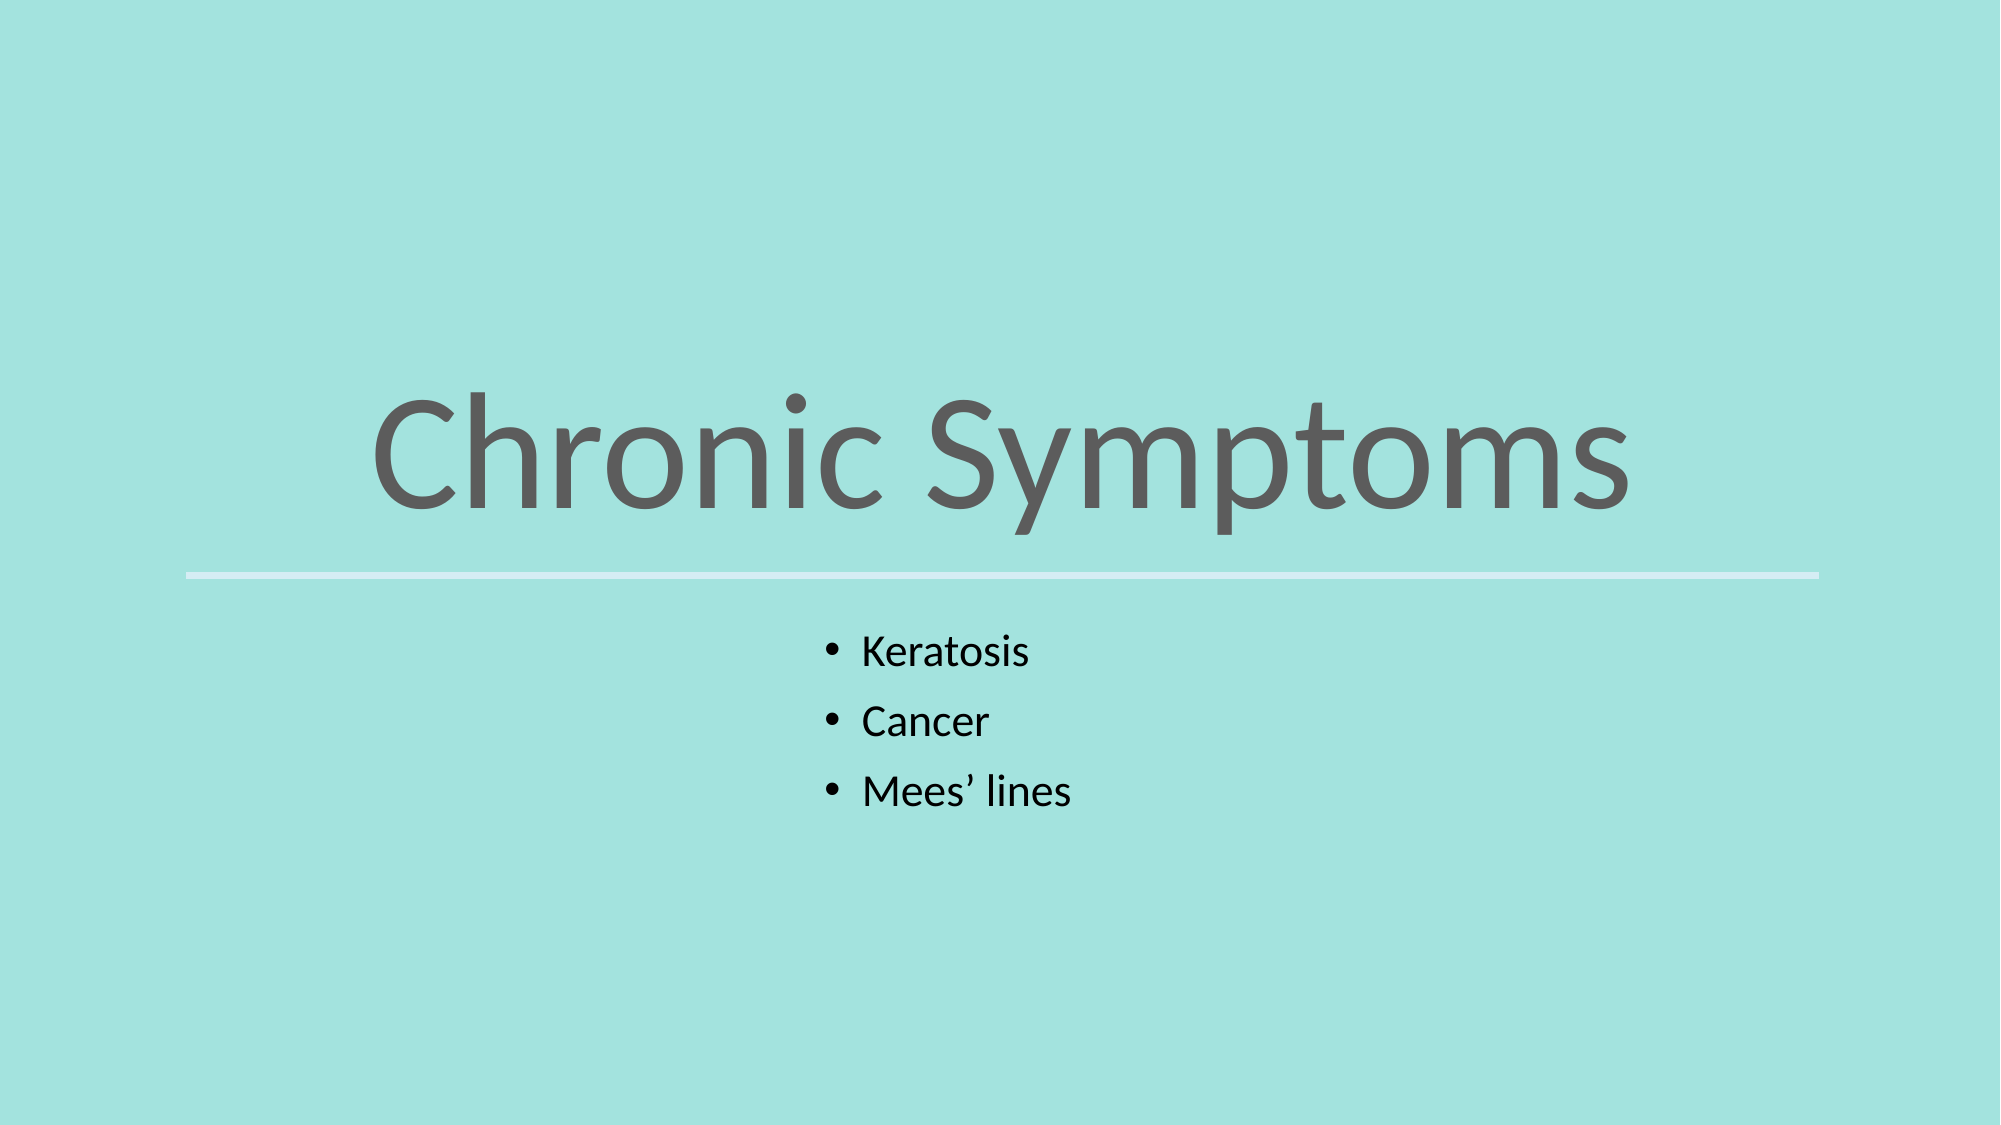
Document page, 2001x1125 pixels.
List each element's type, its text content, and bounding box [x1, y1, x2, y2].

title Chronic Symptoms [186, 371, 1820, 560]
text_box [0, 0, 2000, 1125]
list Keratosis Cancer Mees’ lines [809, 611, 2000, 910]
